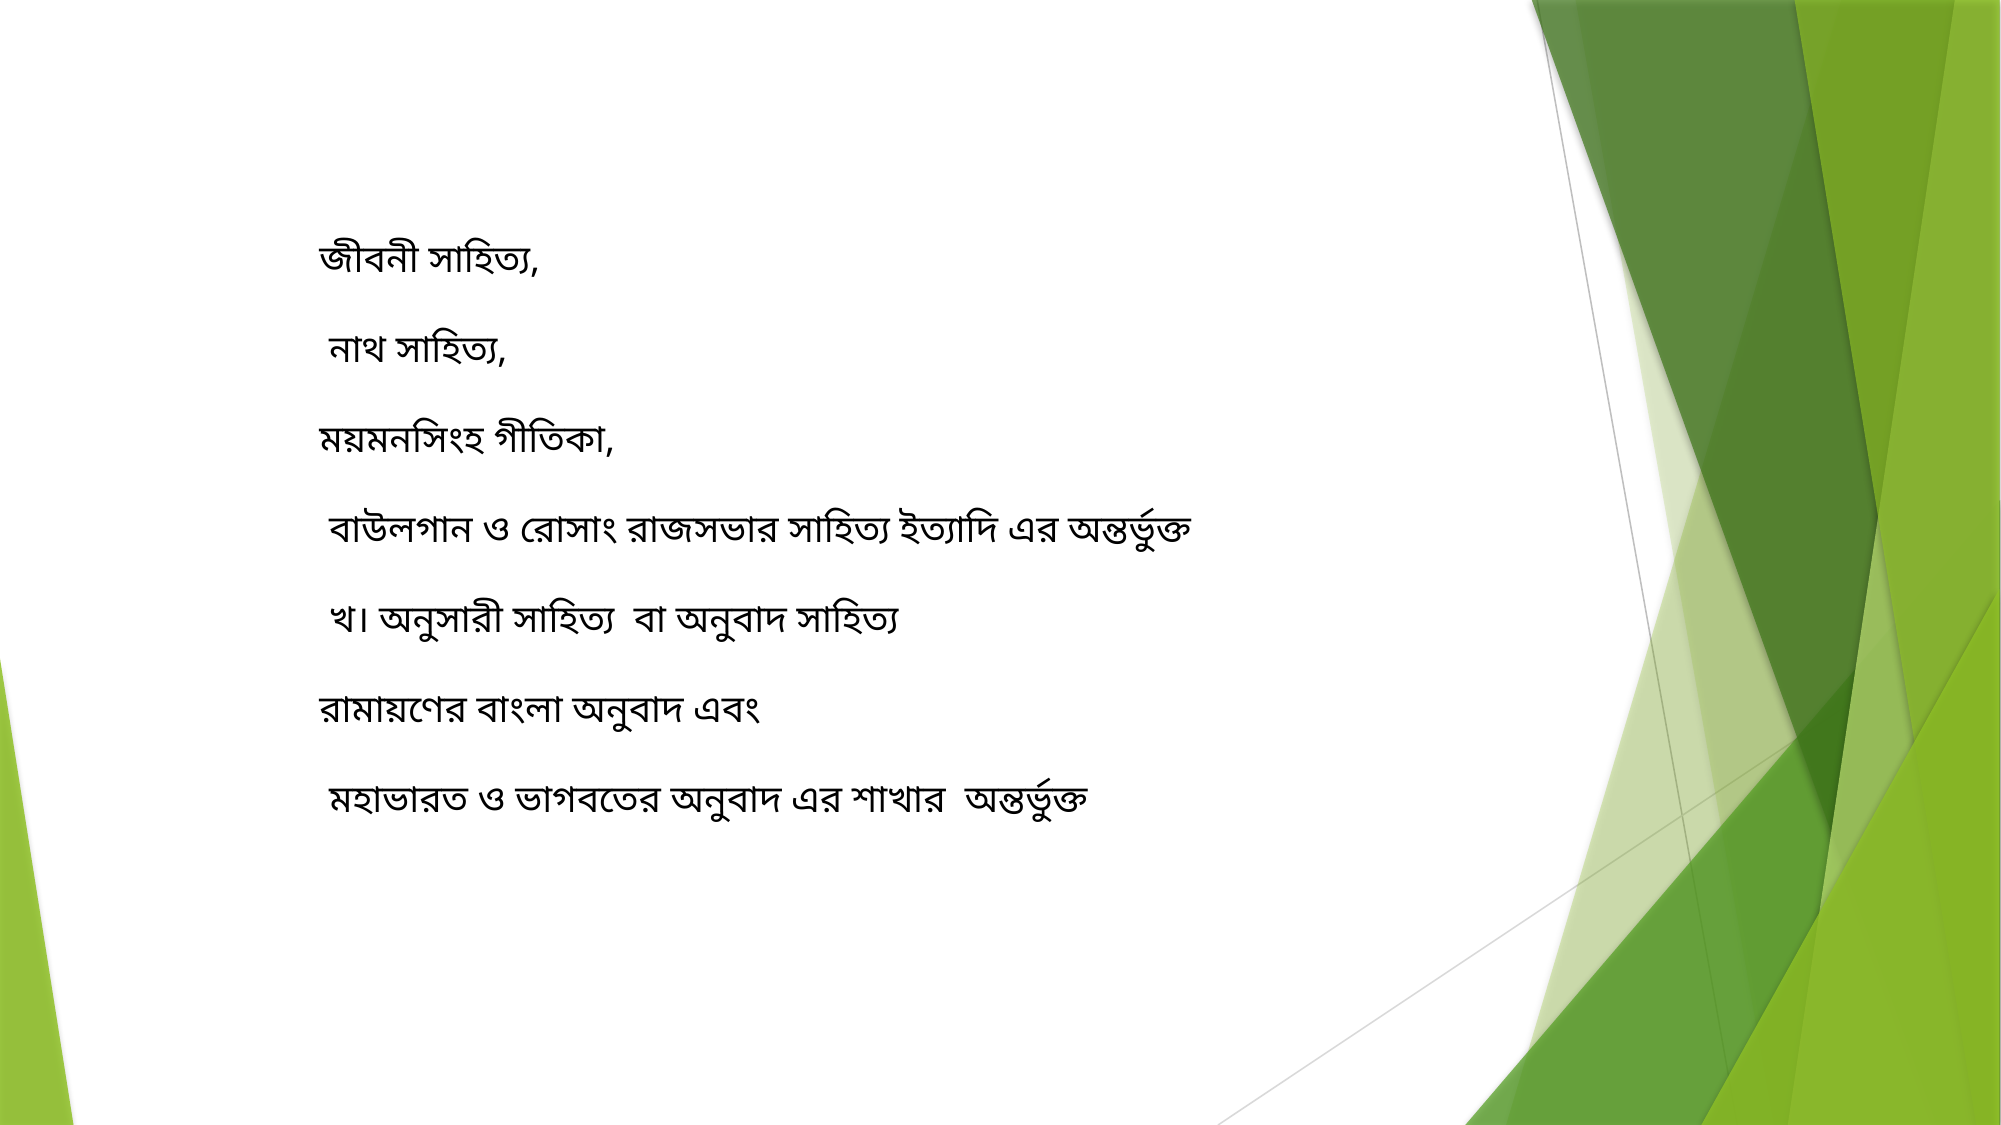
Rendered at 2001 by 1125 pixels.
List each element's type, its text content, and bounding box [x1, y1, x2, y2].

text_box জীবনী সাহিত্য, নাথ সাহিত্য, ময়মনসিংহ গীতিকা, বাউলগান ও রোসাং রাজসভার সাহিত্য ইত্যাদি এর অন্তর্ভুক্ত খ। অনুসারী সাহিত্য বা অনুবাদ সাহিত্য রামায়ণের বাংলা অনুবাদ এবং মহাভারত ও ভাগবতের অনুবাদ এর শাখার অন্তর্ভুক্ত [304, 228, 1307, 828]
